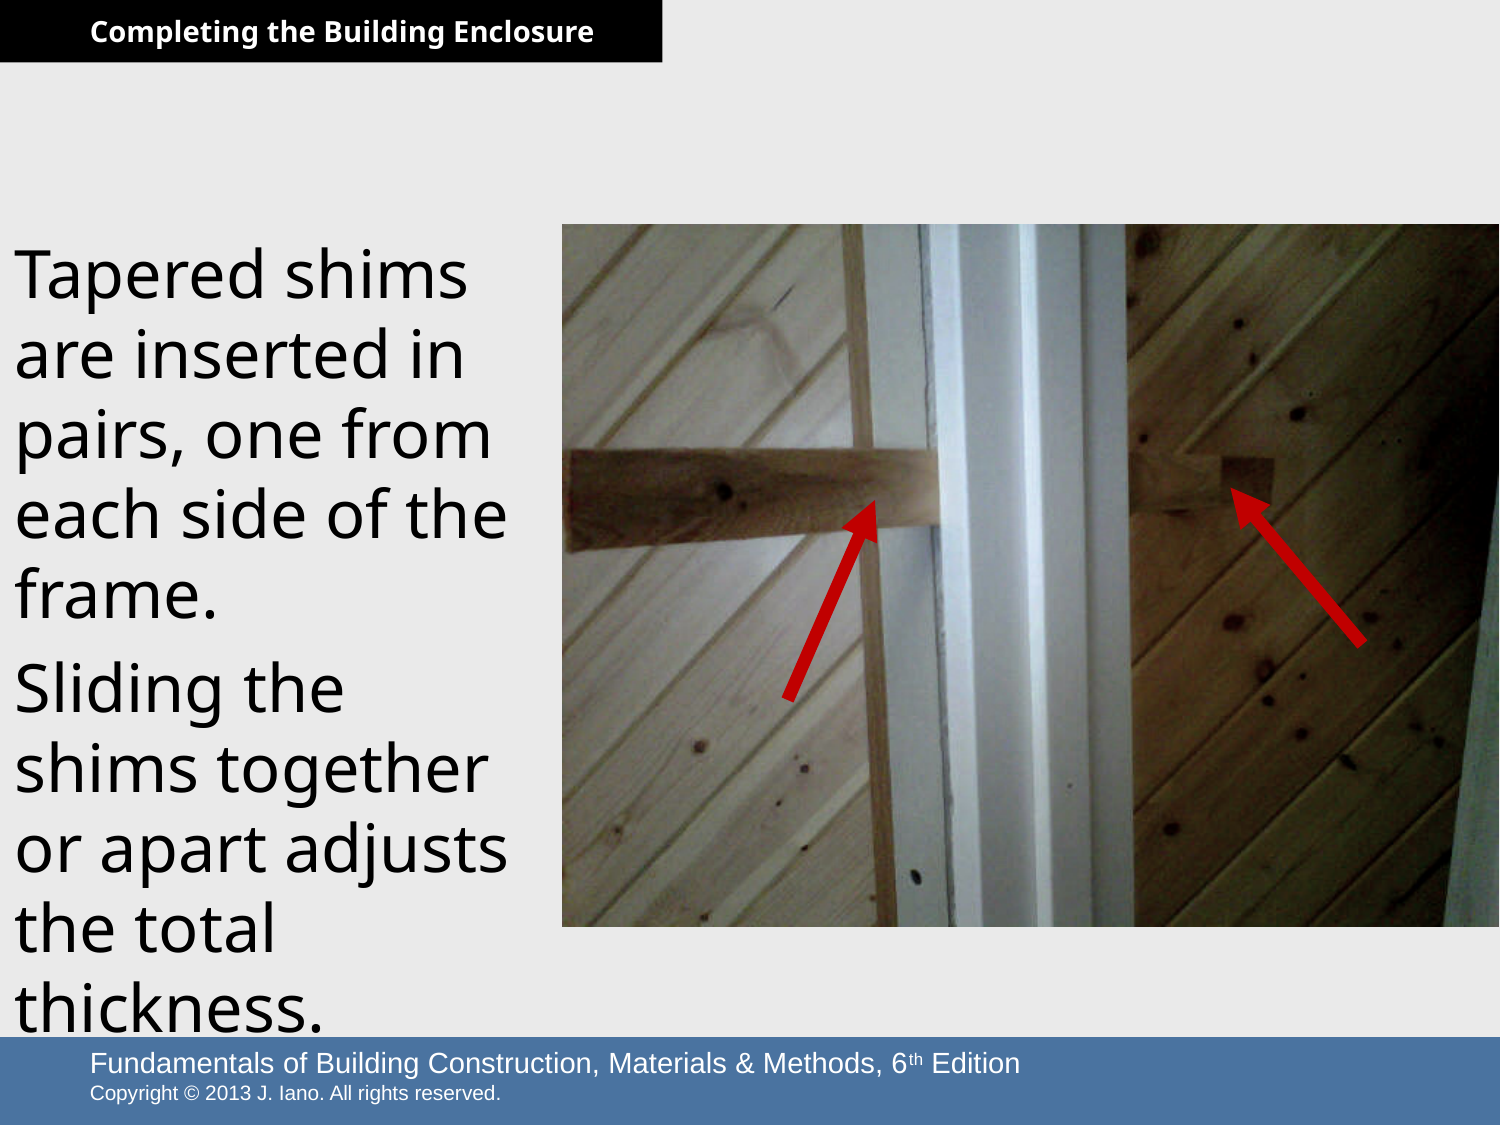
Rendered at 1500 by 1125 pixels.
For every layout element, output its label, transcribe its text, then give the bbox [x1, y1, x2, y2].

picture [287, 1065, 295, 1071]
picture [339, 1065, 347, 1071]
picture [241, 1065, 248, 1071]
picture [0, 1037, 1500, 1125]
picture [452, 1065, 460, 1071]
picture [517, 1065, 525, 1071]
picture [111, 1065, 119, 1071]
picture [563, 1059, 571, 1071]
list Tapered shims are inserted in pairs, one from each side of the frame. Sliding the shims together or apart adjusts the total thickness. [0, 224, 563, 1065]
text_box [1230, 487, 1363, 645]
picture [143, 1065, 151, 1071]
picture [160, 1065, 167, 1071]
picture [320, 1065, 330, 1071]
picture [562, 224, 1499, 928]
picture [368, 1065, 376, 1071]
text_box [787, 499, 876, 701]
